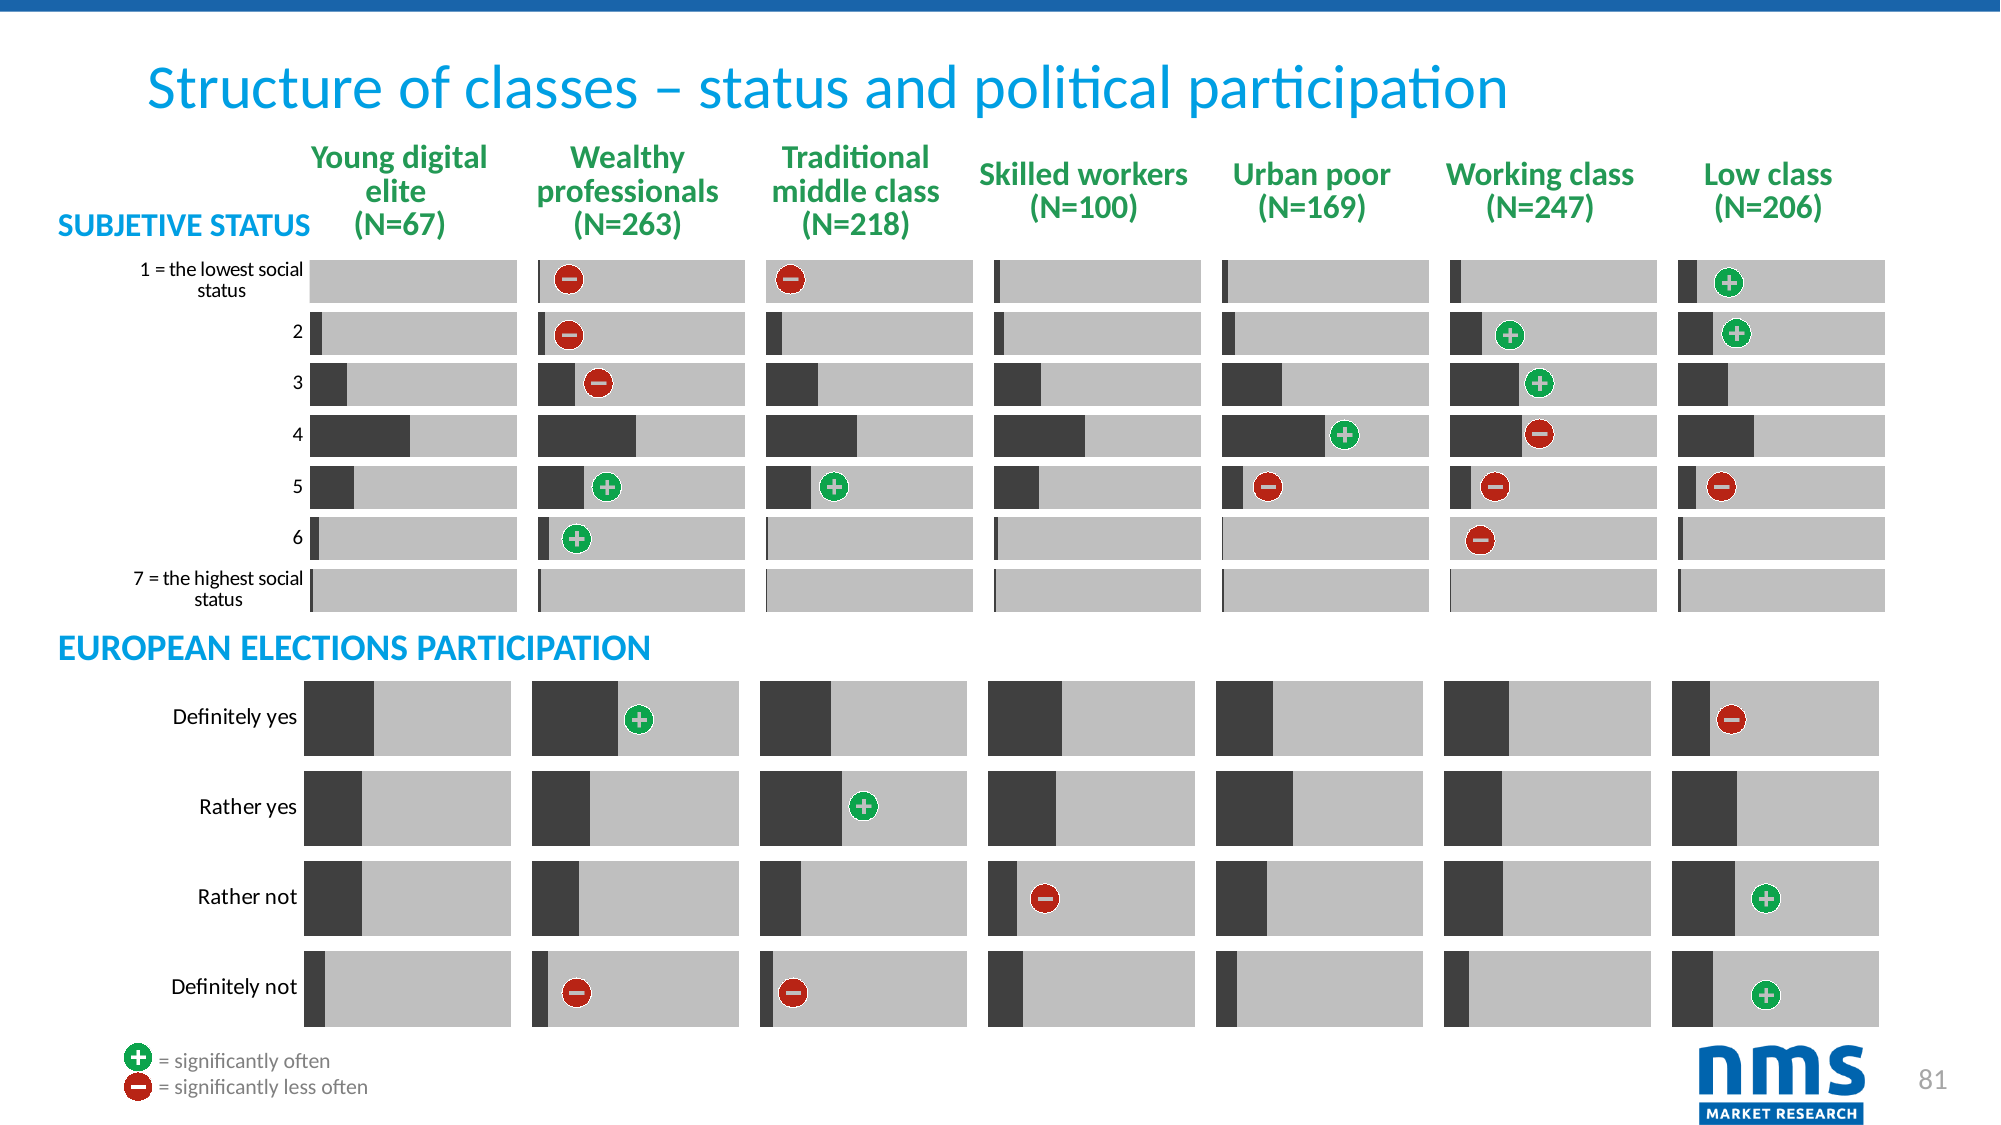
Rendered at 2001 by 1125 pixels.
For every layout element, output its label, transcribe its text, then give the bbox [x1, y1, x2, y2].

picture [1716, 704, 1747, 735]
picture [1699, 1051, 1865, 1125]
picture [561, 523, 592, 554]
picture [778, 977, 809, 1008]
picture [1494, 319, 1525, 350]
table_header Young digital elite (N=67) [286, 135, 513, 195]
picture [1480, 471, 1511, 502]
picture [1751, 980, 1782, 1011]
picture [1706, 471, 1737, 502]
picture [623, 704, 654, 735]
chart [117, 195, 1889, 1051]
text_box = significantly often = significantly less often [158, 1060, 455, 1102]
table_header Skilled workers (N=100) [971, 135, 1197, 195]
picture [1465, 525, 1496, 556]
picture [553, 264, 584, 295]
table_header Urban poor (N=169) [1199, 135, 1425, 195]
picture [1524, 418, 1555, 449]
title Structure of classes – status and political participation [0, 32, 2000, 134]
picture [553, 319, 584, 350]
table_header Working class (N=247) [1427, 135, 1653, 195]
text_box EUROPEAN ELECTIONS PARTICIPATION [43, 615, 115, 676]
picture [775, 264, 806, 295]
picture [583, 368, 614, 399]
picture [1713, 267, 1744, 298]
picture [1751, 883, 1782, 914]
picture [819, 471, 850, 502]
picture [1524, 368, 1555, 399]
picture [848, 791, 879, 822]
picture [1029, 883, 1060, 914]
picture [591, 471, 622, 502]
picture [1721, 318, 1752, 349]
table_header Traditional middle class (N=218) [743, 135, 969, 195]
picture [561, 977, 592, 1008]
table_header Wealthy professionals (N=263) [515, 135, 741, 195]
picture [1252, 471, 1283, 502]
picture [1329, 419, 1360, 450]
slide_number 81 [1866, 1048, 2000, 1109]
text_box SUBJETIVE STATUS [43, 195, 122, 251]
picture [122, 1041, 153, 1102]
table_header Low class (N=206) [1655, 135, 1882, 195]
